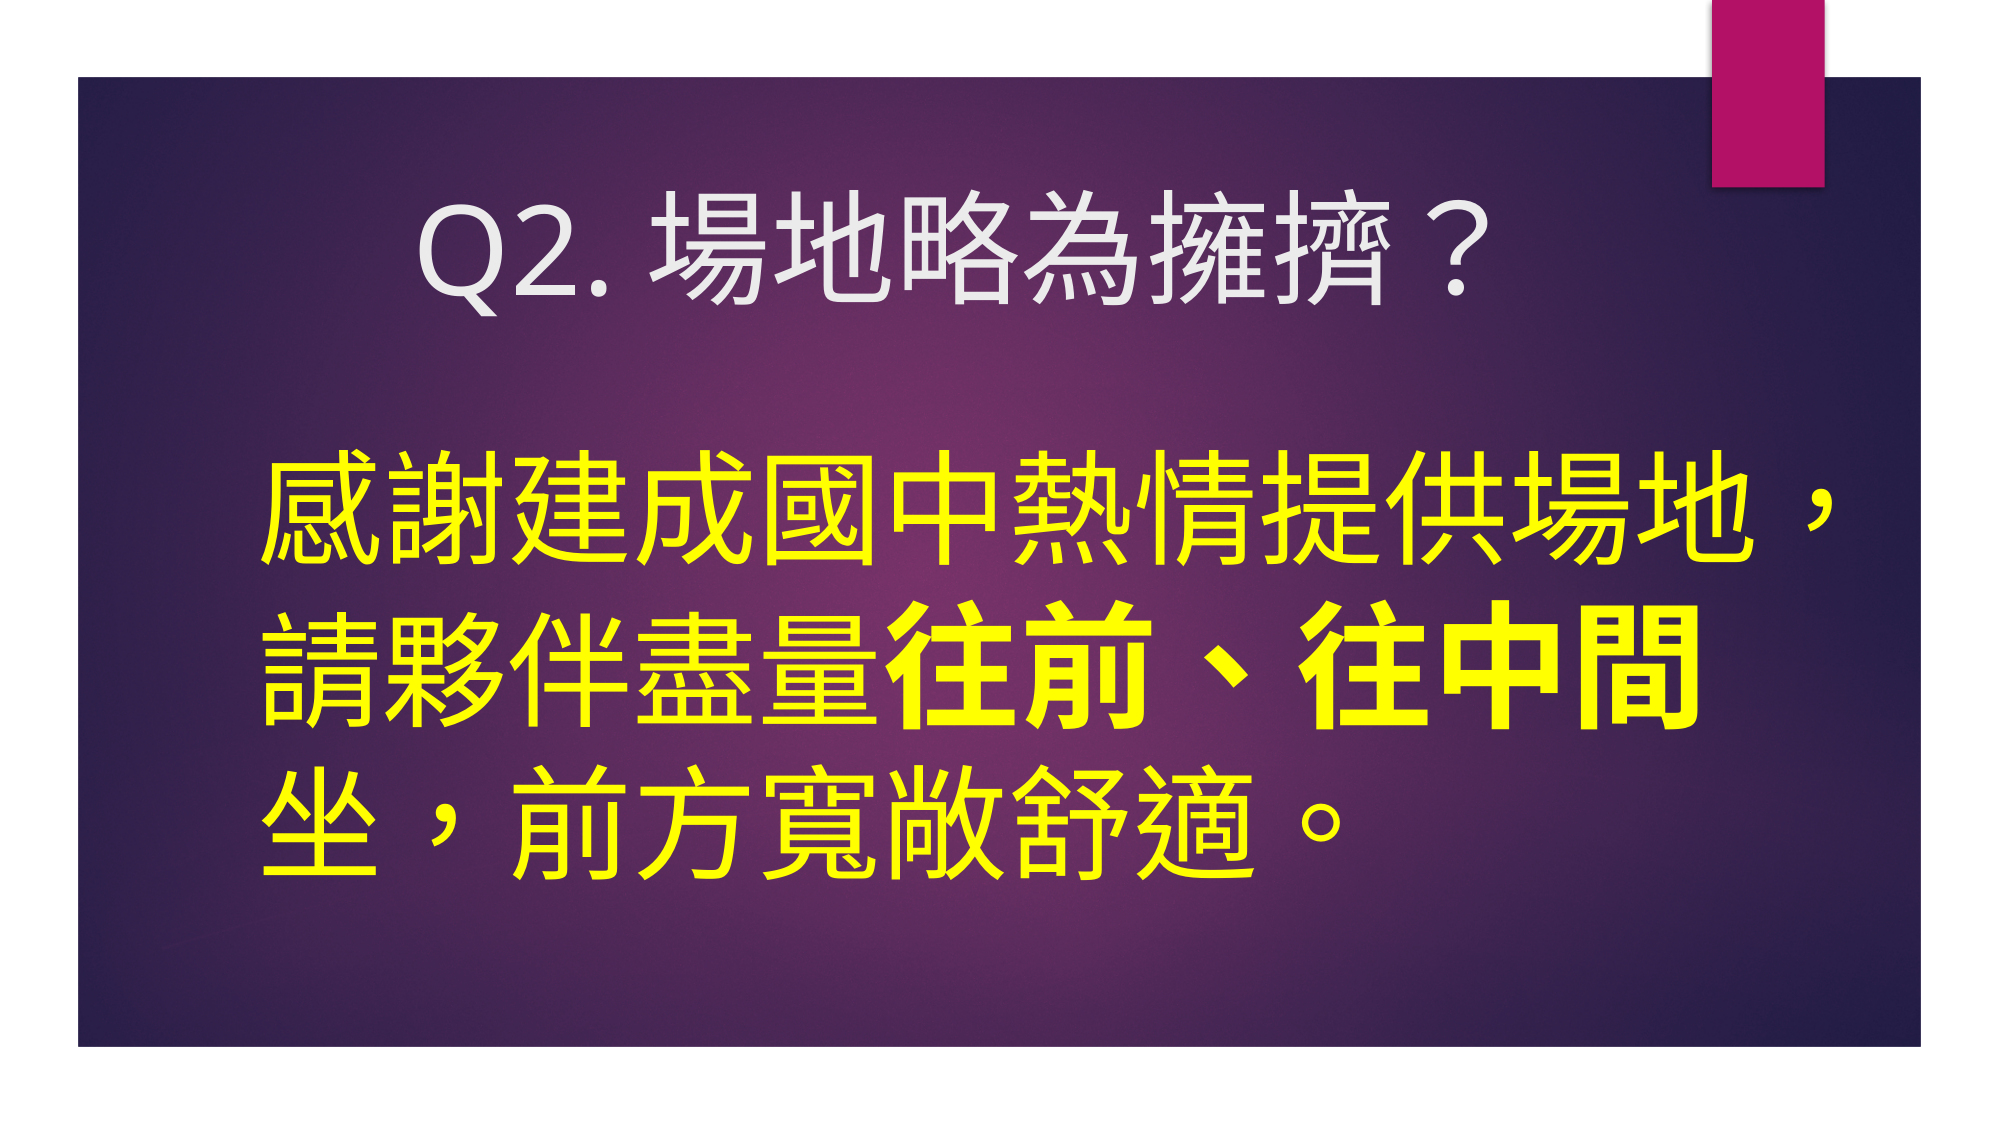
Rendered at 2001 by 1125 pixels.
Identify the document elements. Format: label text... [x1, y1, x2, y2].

title Q2.場地略為擁擠？ [242, 0, 1691, 329]
text_box 感謝建成國中熱情提供場地，請夥伴盡量往前、往中間坐，前方寬敞舒適。 [242, 418, 1789, 903]
